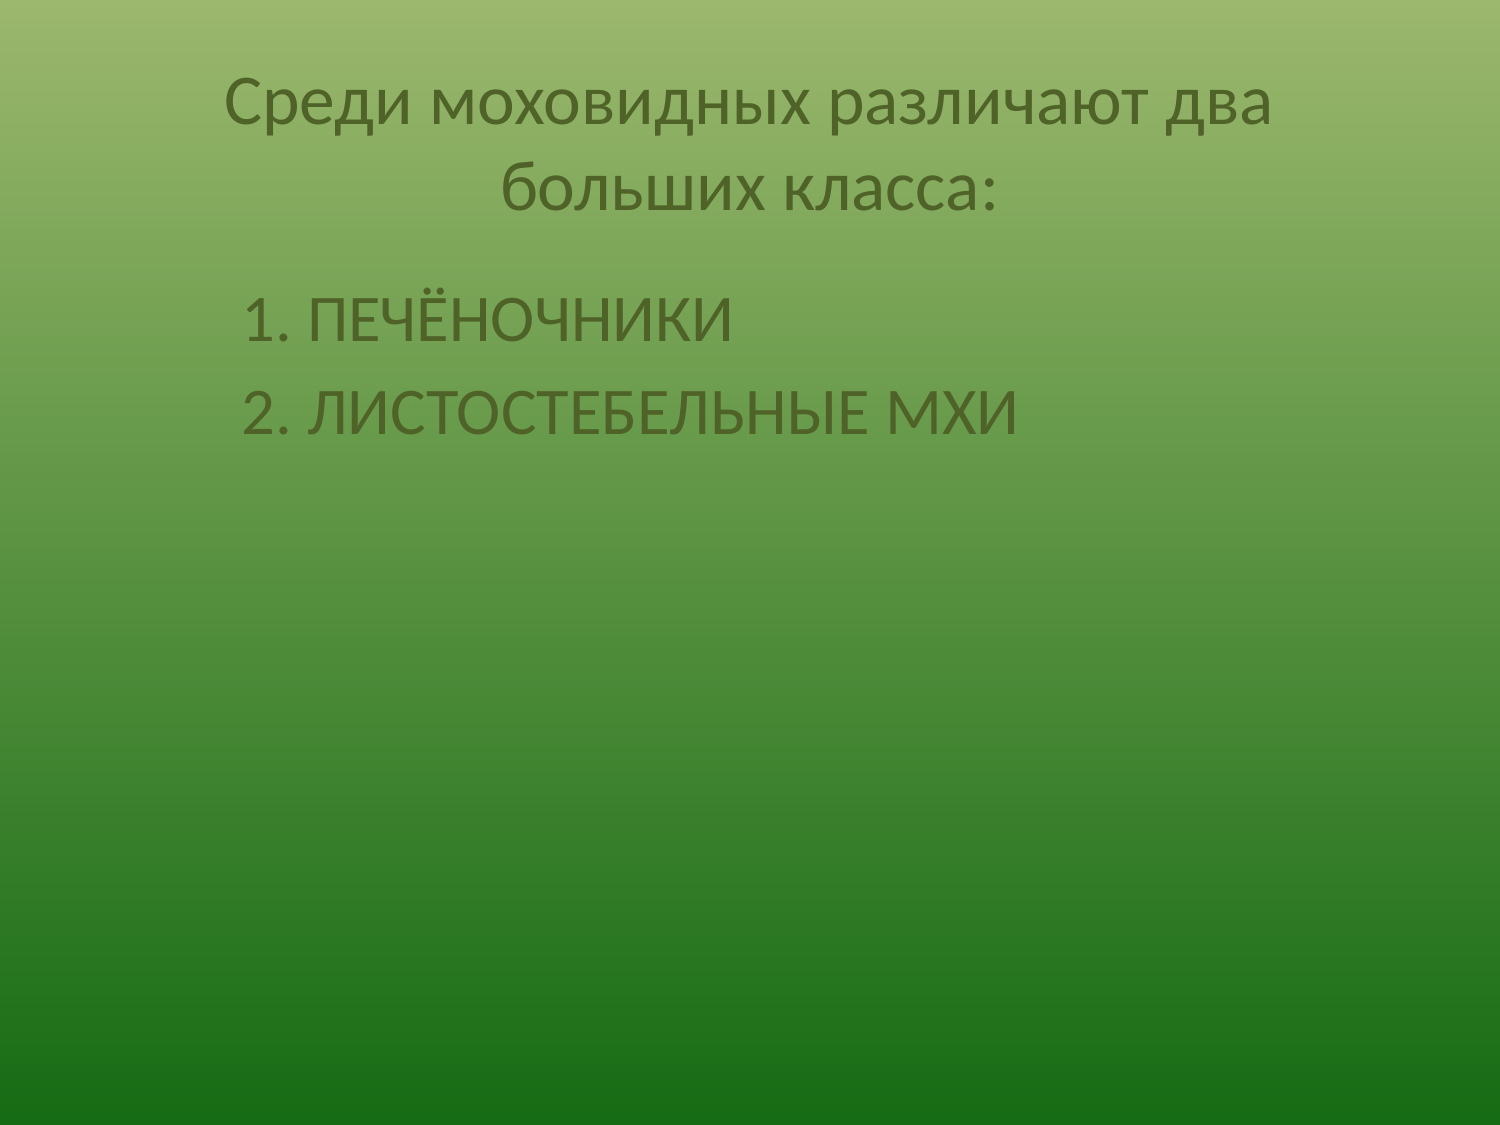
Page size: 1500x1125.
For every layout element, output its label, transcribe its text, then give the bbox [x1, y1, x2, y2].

list 1. ПЕЧЁНОЧНИКИ 2. ЛИСТОСТЕБЕЛЬНЫЕ МХИ [76, 267, 1427, 1010]
title Среди моховидных различают два больших класса: [75, 45, 1425, 233]
